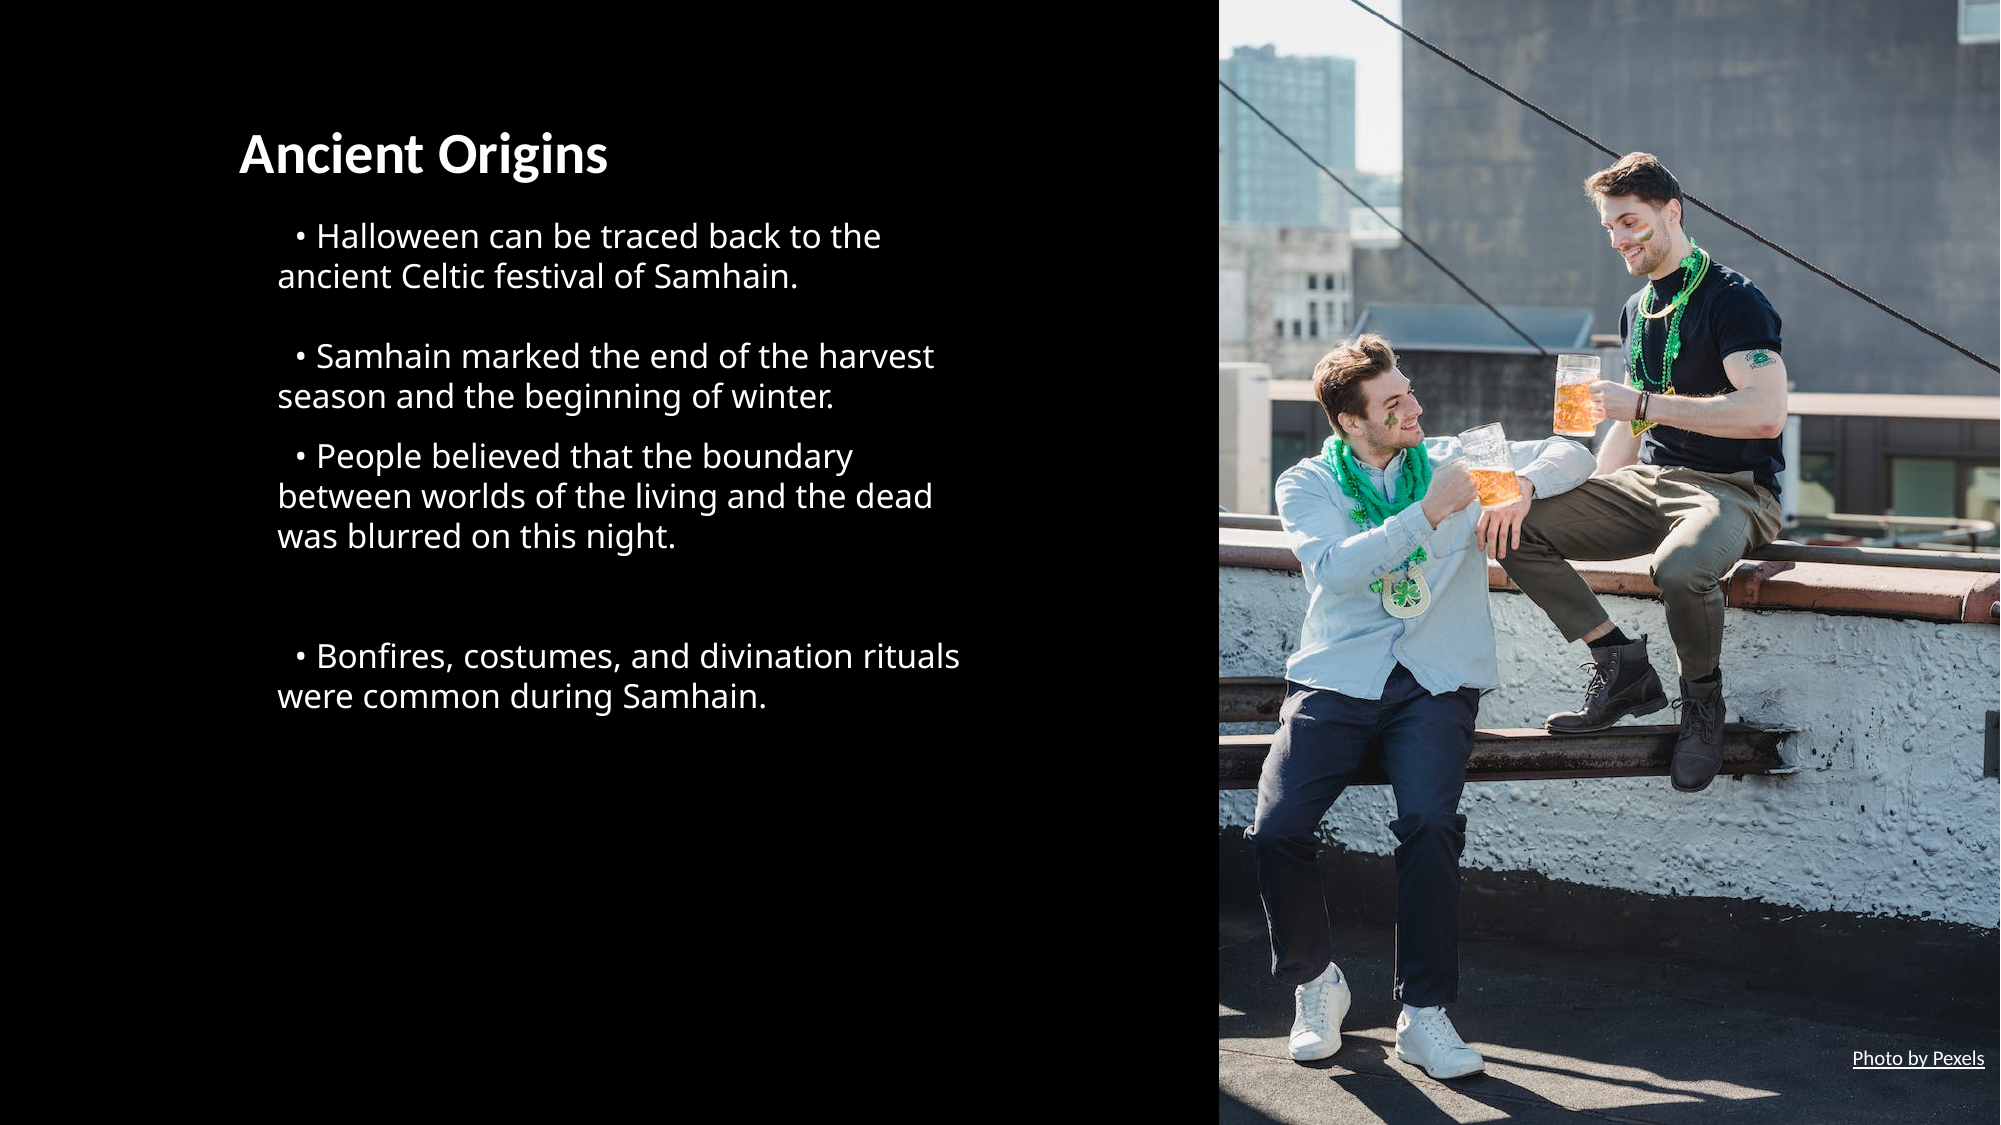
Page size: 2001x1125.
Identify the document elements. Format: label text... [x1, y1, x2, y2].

text_box • People believed that the boundary between worlds of the living and the dead was blurred on this night. [262, 457, 1013, 533]
picture [1219, 0, 2000, 1125]
text_box • Bonfires, costumes, and divination rituals were common during Samhain. [262, 637, 1013, 713]
text_box • Halloween can be traced back to the ancient Celtic festival of Samhain. [262, 217, 1013, 293]
text_box • Samhain marked the end of the harvest season and the beginning of winter. [262, 337, 1013, 413]
text_box Ancient Origins [225, 112, 1219, 188]
